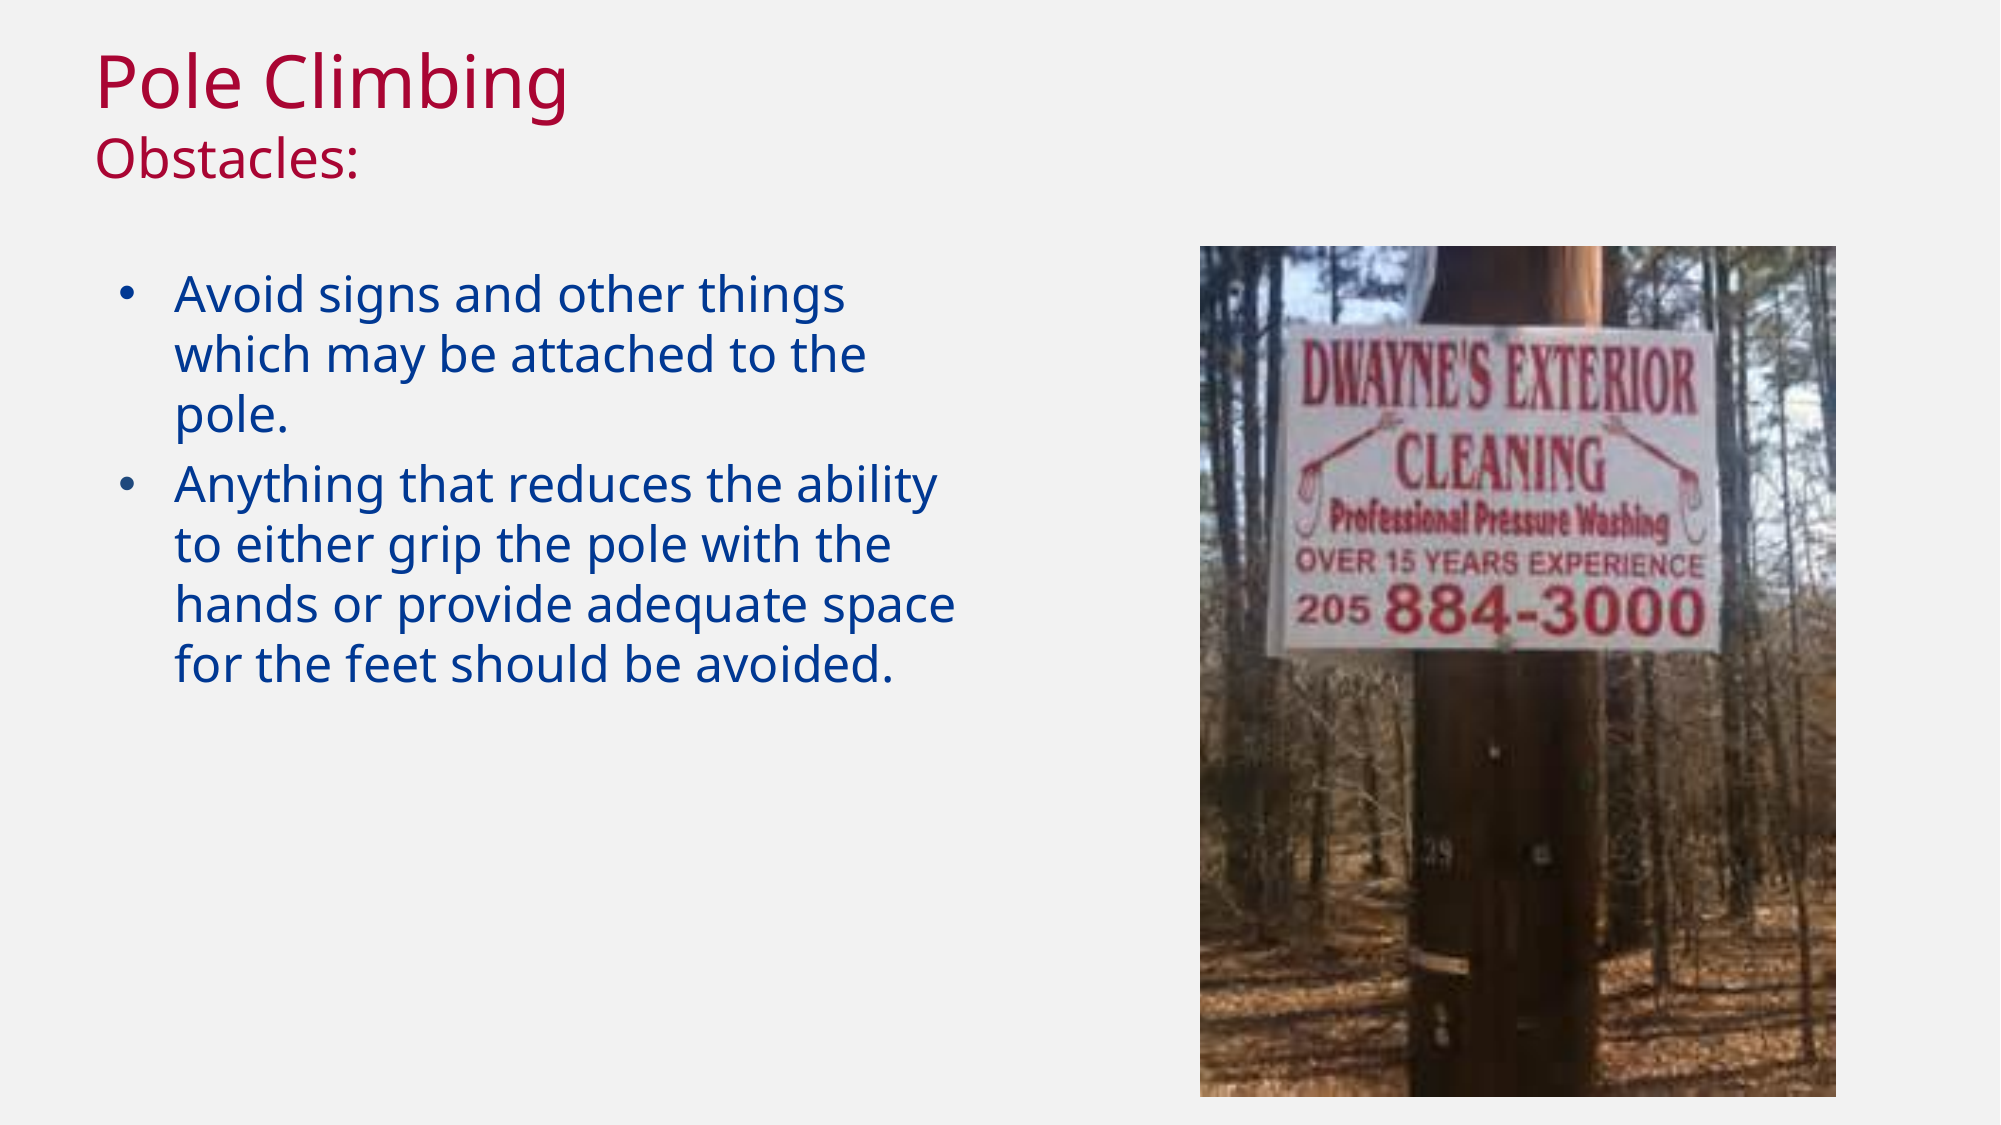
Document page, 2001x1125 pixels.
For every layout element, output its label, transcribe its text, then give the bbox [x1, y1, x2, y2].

list Avoid signs and other things which may be attached to the pole. Anything that reduces the ability to either grip the pole with the hands or provide adequate space for the feet should be avoided. [103, 255, 1000, 1031]
picture [1199, 245, 1836, 1098]
title Pole Climbing Obstacles: [79, 27, 1674, 198]
